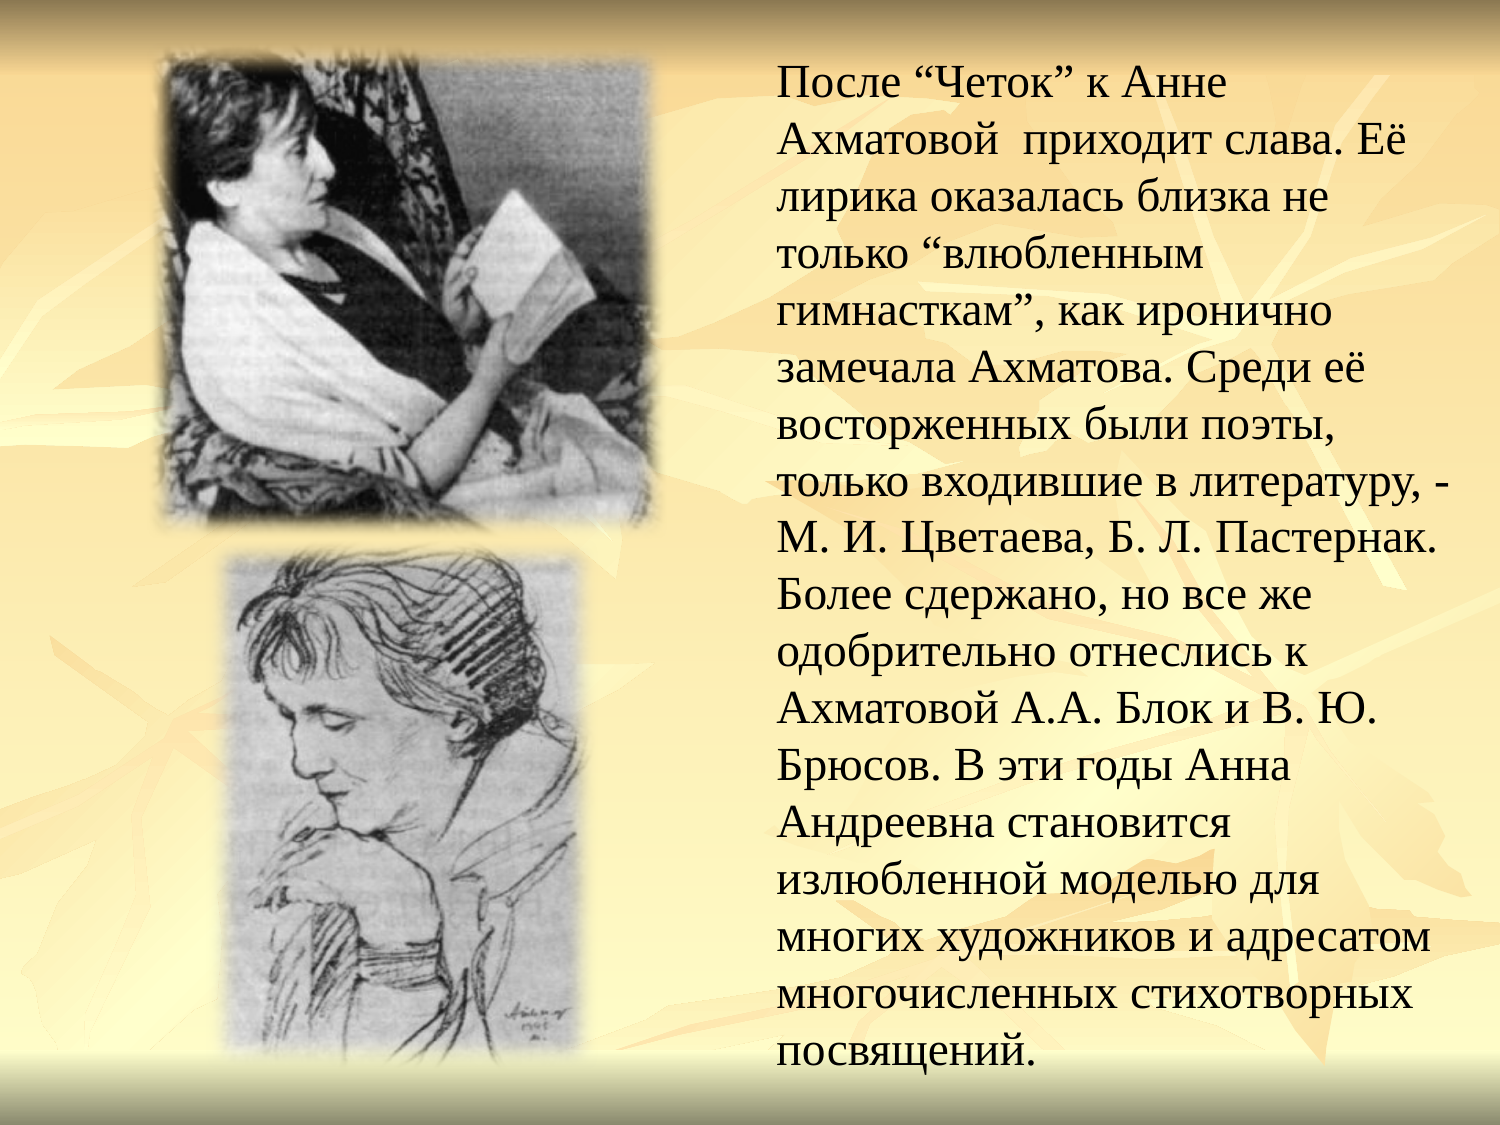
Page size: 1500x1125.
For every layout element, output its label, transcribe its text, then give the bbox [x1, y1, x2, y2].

text_box После “Четок” к Анне Ахматовой приходит слава. Её лирика оказалась близка не только “влюбленным гимнасткам”, как иронично замечала Ахматова. Среди её восторженных были поэты, только входившие в литературу, - М. И. Цветаева, Б. Л. Пастернак. Более сдержано, но все же одобрительно отнеслись к Ахматовой А.А. Блок и В. Ю. Брюсов. В эти годы Анна Андреевна становится излюбленной моделью для многих художников и адресатом многочисленных стихотворных посвящений. [761, 42, 1471, 1083]
picture [147, 42, 668, 1071]
